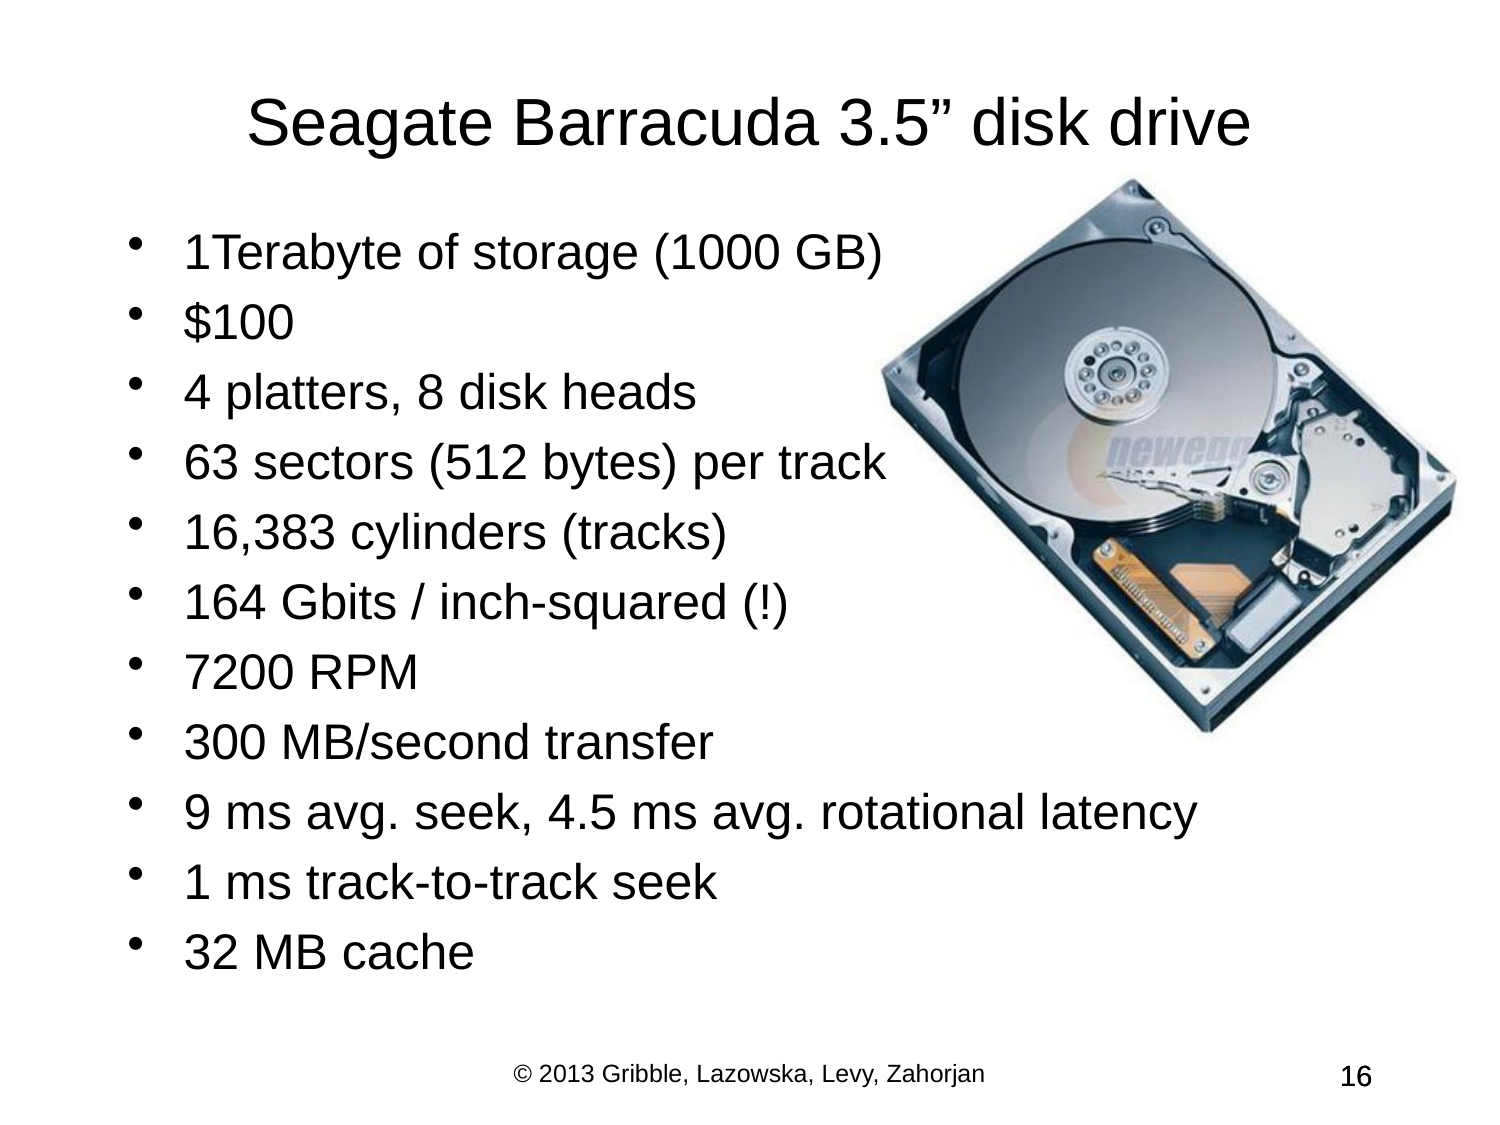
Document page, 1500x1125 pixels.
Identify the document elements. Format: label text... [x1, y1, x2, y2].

picture [862, 162, 1463, 743]
text_box 1Terabyte of storage (1000 GB) $100 4 platters, 8 disk heads 63 sectors (512 bytes) per track 16,383 cylinders (tracks) 164 Gbits / inch-squared (!) 7200 RPM 300 MB/second transfer 9 ms avg. seek, 4.5 ms avg. rotational latency 1 ms track-to-track seek 32 MB cache [112, 212, 1388, 1025]
footer © 2013 Gribble, Lazowska, Levy, Zahorjan [450, 1050, 1050, 1125]
title Seagate Barracuda 3.5” disk drive [112, 62, 1388, 175]
text_box 16 [1074, 1050, 1388, 1100]
